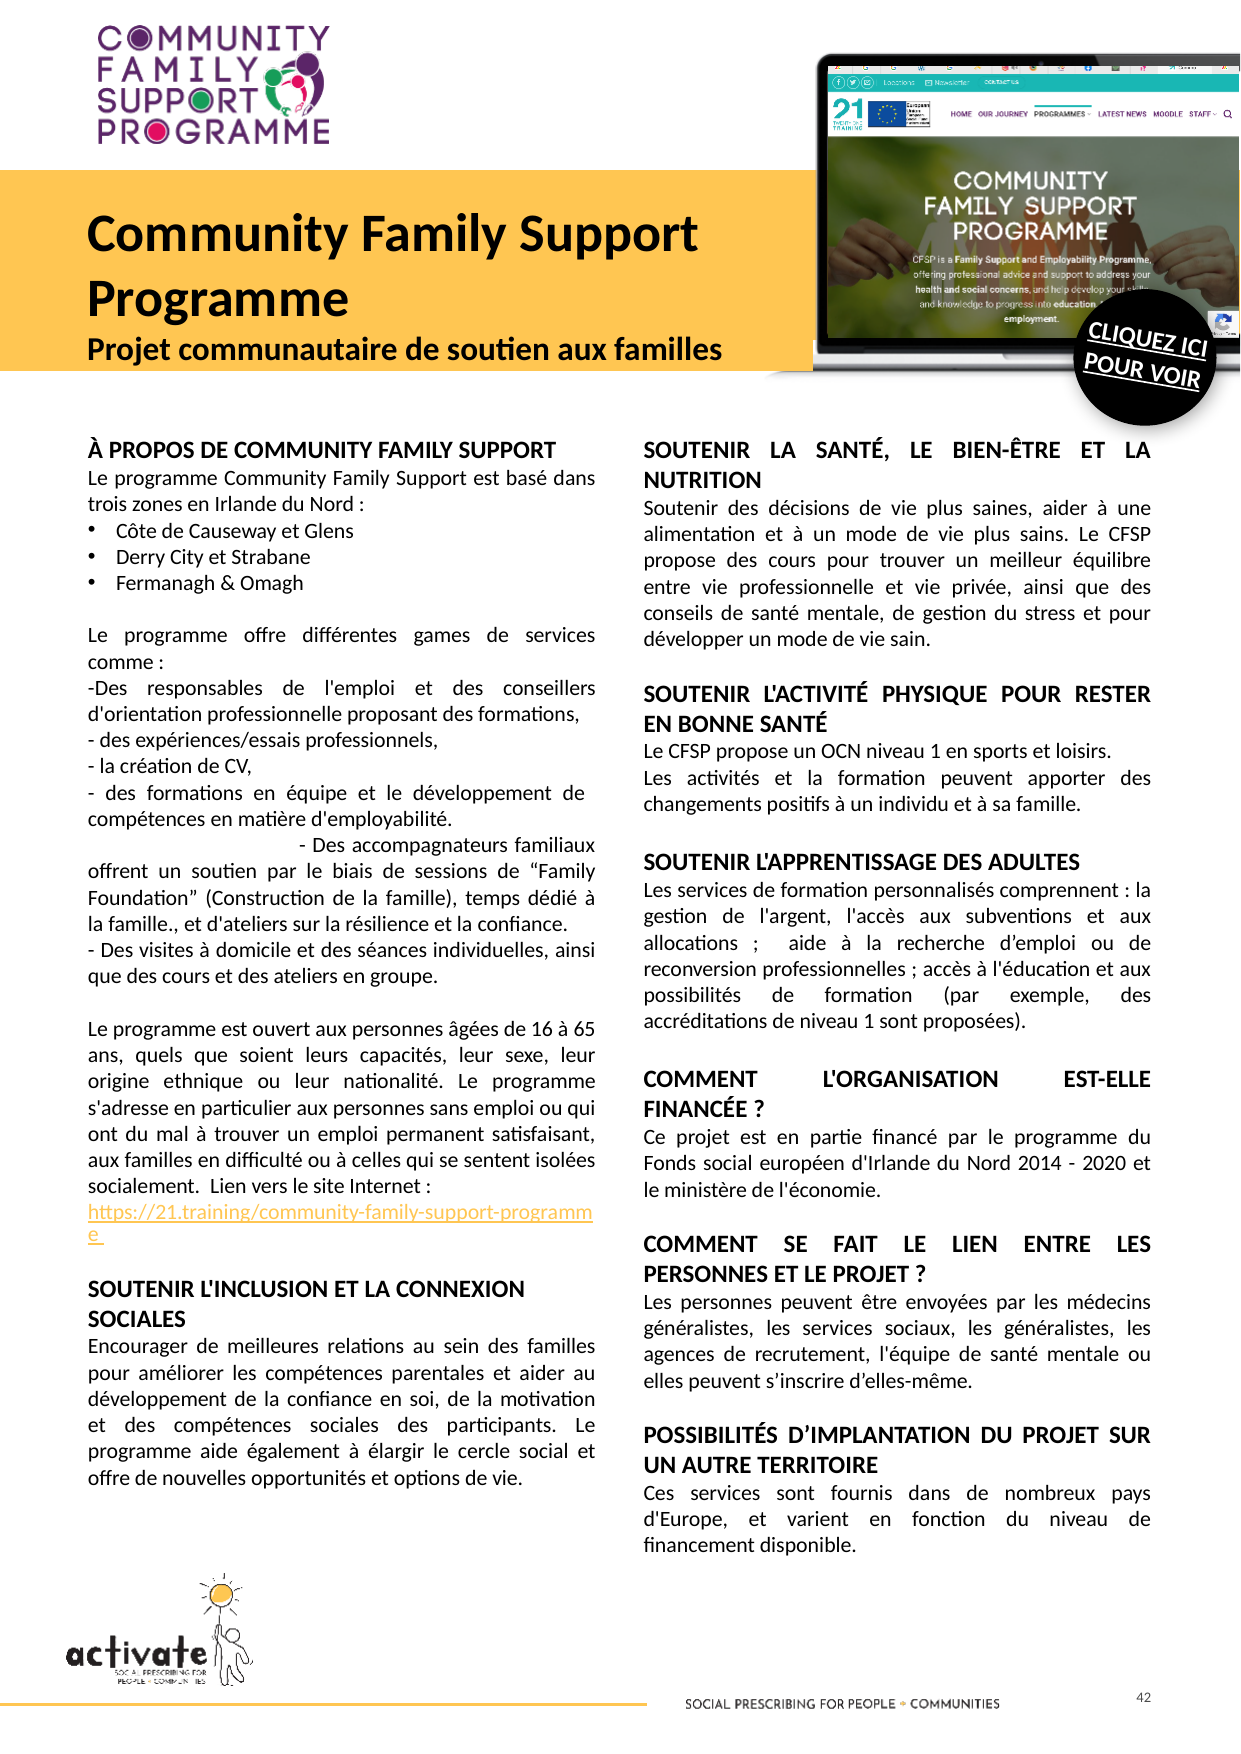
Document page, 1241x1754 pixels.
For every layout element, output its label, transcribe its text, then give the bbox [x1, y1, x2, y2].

text_box [0, 331, 814, 372]
picture [738, 38, 1241, 402]
slide_number 42 [1003, 1677, 1166, 1717]
picture [93, 23, 337, 147]
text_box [1067, 289, 1223, 426]
picture [64, 1570, 255, 1688]
list Community Family Support Programme Projet communautaire de soutien aux familles [72, 189, 759, 332]
picture [679, 1695, 1003, 1714]
list À PROPOS DE COMMUNITY FAMILY SUPPORT Le programme Community Family Support est basé dans trois zones en Irlande du Nord : Côte de Causeway et Glens Derry City et Strabane Fermanagh & Omagh Le programme offre différentes games de services comme : -Des responsables de l'emploi et des conseillers d'orientation professionnelle proposant des formations, - des expériences/essais professionnels, - la création de CV, - des formations en équipe et le développement de compétences en matière d'employabilité. - Des accompagnateurs familiaux offrent un soutien par le biais de sessions de “Family Foundation” (Construction de la famille), temps dédié à la famille., et d'ateliers sur la résilience et la confiance. - Des visites à domicile et des séances individuelles, ainsi que des cours et des ateliers en groupe. Le programme est ouvert aux personnes âgées de 16 à 65 ans, quels que soient leurs capacités, leur sexe, leur origine ethnique ou leur nationalité. Le programme s'adresse en particulier aux personnes sans emploi ou qui ont du mal à trouver un emploi permanent satisfaisant, aux familles en difficulté ou à celles qui se sentent isolées socialement. Lien vers le site Internet : https://21.training/community-family-support-programme SOUTENIR L'INCLUSION ET LA CONNEXION SOCIALES Encourager de meilleures relations au sein des familles pour améliorer les compétences parentales et aider au développement de la confiance en soi, de la motivation et des compétences sociales des participants. Le programme aide également à élargir le cercle social et offre de nouvelles opportunités et options de vie. SOUTENIR LA SANTÉ, LE BIEN-ÊTRE ET LA NUTRITION Soutenir des décisions de vie plus saines, aider à une alimentation et à un mode de vie plus sains. Le CFSP propose des cours pour trouver un meilleur équilibre entre vie professionnelle et vie privée, ainsi que des conseils de santé mentale, de gestion du stress et pour développer un mode de vie sain. SOUTENIR L'ACTIVITÉ PHYSIQUE POUR RESTER EN BONNE SANTÉ Le CFSP propose un OCN niveau 1 en sports et loisirs. Les activités et la formation peuvent apporter des changements positifs à un individu et à sa famille. SOUTENIR L'APPRENTISSAGE DES ADULTES Les services de formation personnalisés comprennent : la gestion de l'argent, l'accès aux subventions et aux allocations ; aide à la recherche d’emploi ou de reconversion professionnelles ; accès à l'éducation et aux possibilités de formation (par exemple, des accréditations de niveau 1 sont proposées). COMMENT L'ORGANISATION EST-ELLE FINANCÉE ? Ce projet est en partie financé par le programme du Fonds social européen d'Irlande du Nord 2014 - 2020 et le ministère de l'économie. COMMENT SE FAIT LE LIEN ENTRE LES PERSONNES ET LE PROJET ? Les personnes peuvent être envoyées par les médecins généralistes, les services sociaux, les généralistes, les agences de recrutement, l'équipe de santé mentale ou elles peuvent s’inscrire d’elles-même. POSSIBILITÉS D’IMPLANTATION DU PROJET SUR UN AUTRE TERRITOIRE Ces services sont fournis dans de nombreux pays d'Europe, et varient en fonction du niveau de financement disponible. [73, 426, 1167, 1336]
